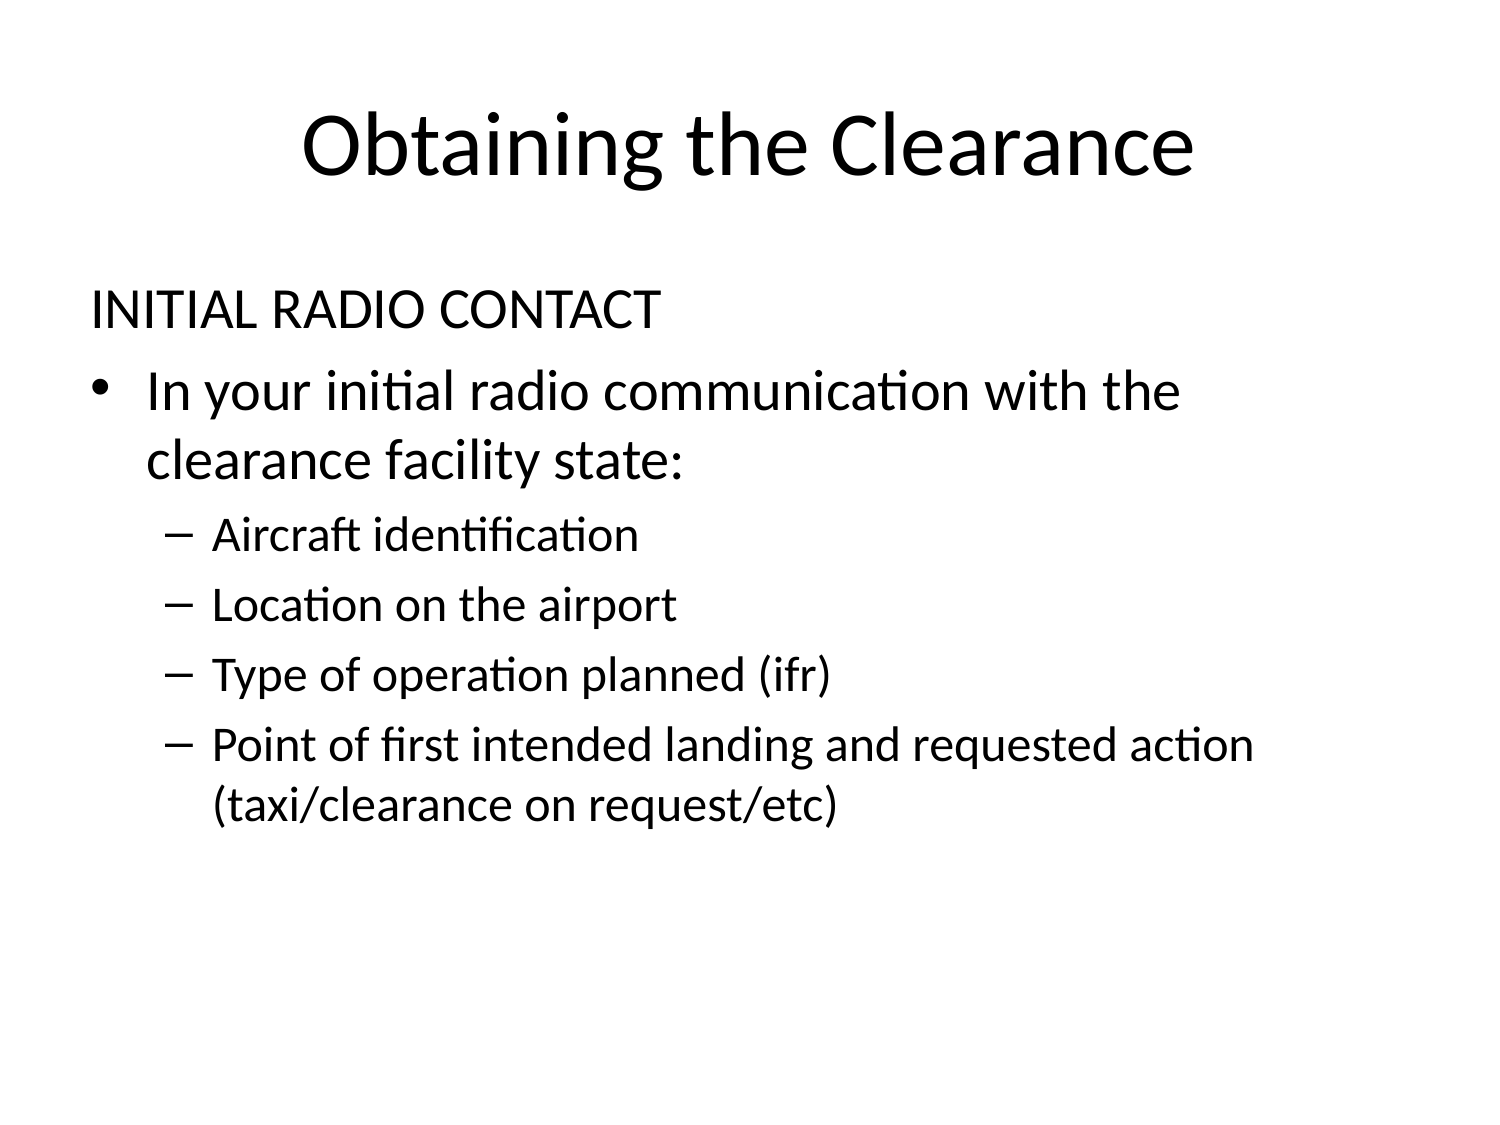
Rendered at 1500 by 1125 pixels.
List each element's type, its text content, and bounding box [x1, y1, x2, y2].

title Obtaining the Clearance [75, 45, 1425, 233]
list INITIAL RADIO CONTACT In your initial radio communication with the clearance facility state: Aircraft identification Location on the airport Type of operation planned (ifr) Point of first intended landing and requested action (taxi/clearance on request/etc) [75, 262, 1425, 1005]
